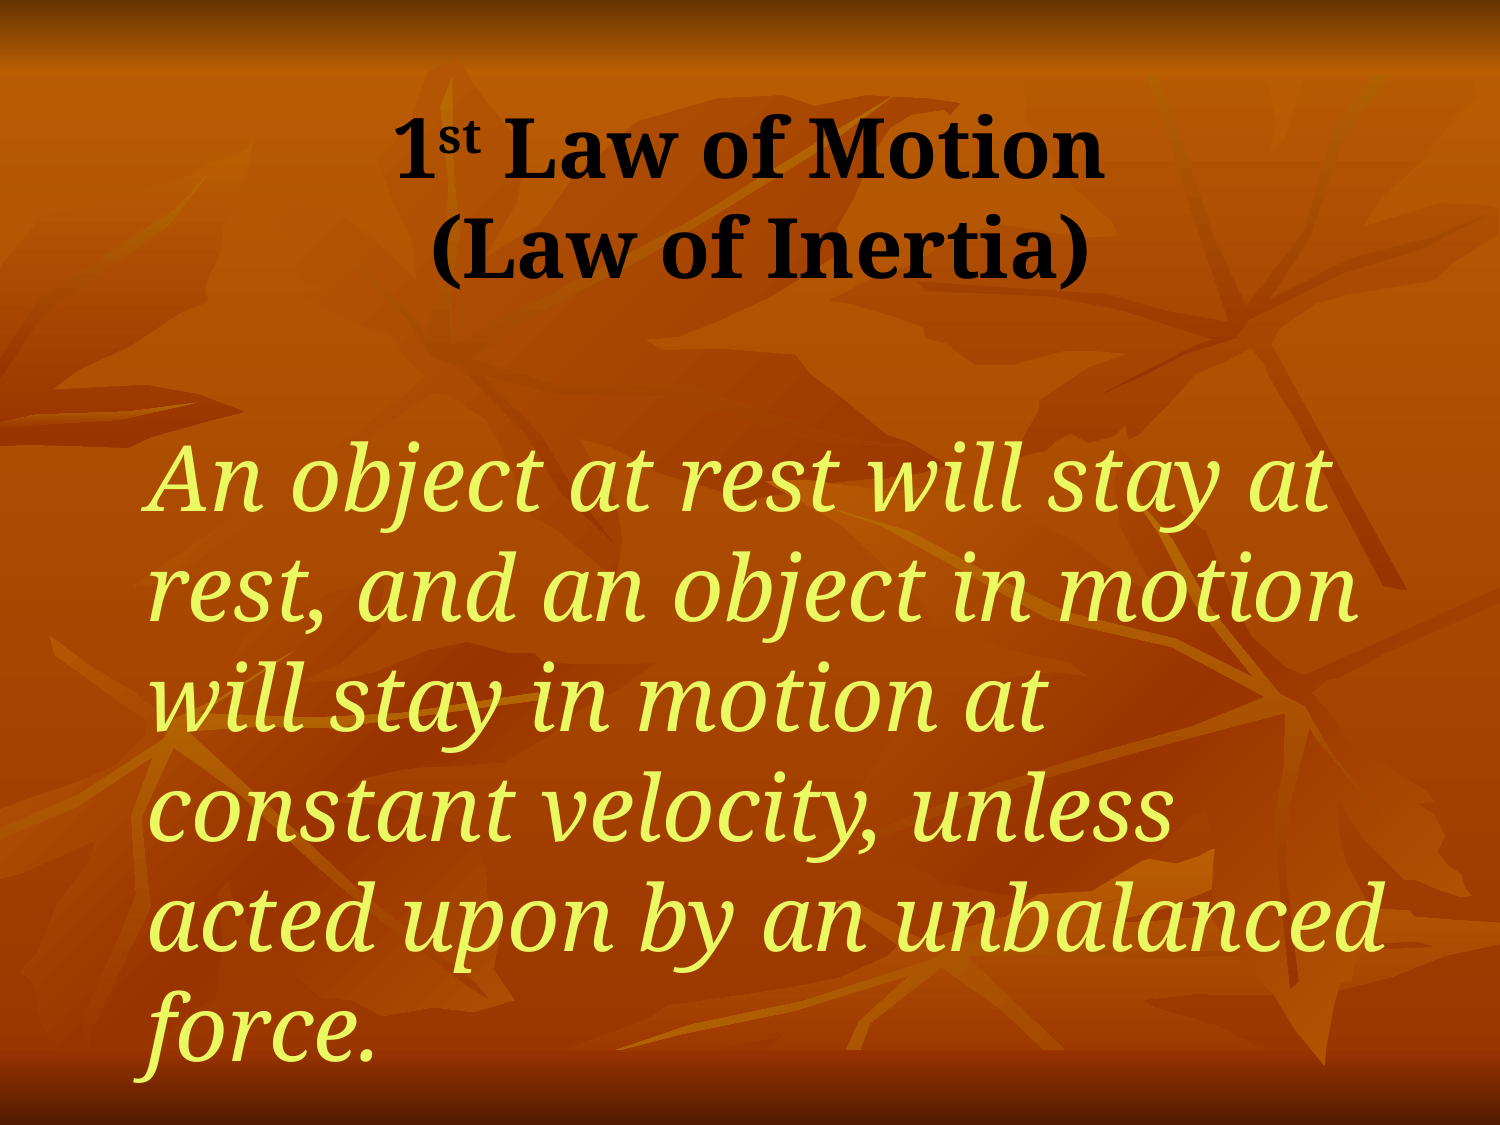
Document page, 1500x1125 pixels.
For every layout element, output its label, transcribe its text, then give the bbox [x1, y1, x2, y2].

list An object at rest will stay at rest, and an object in motion will stay in motion at constant velocity, unless acted upon by an unbalanced force. [75, 412, 1413, 1088]
title 1st Law of Motion (Law of Inertia) [75, 149, 1425, 340]
